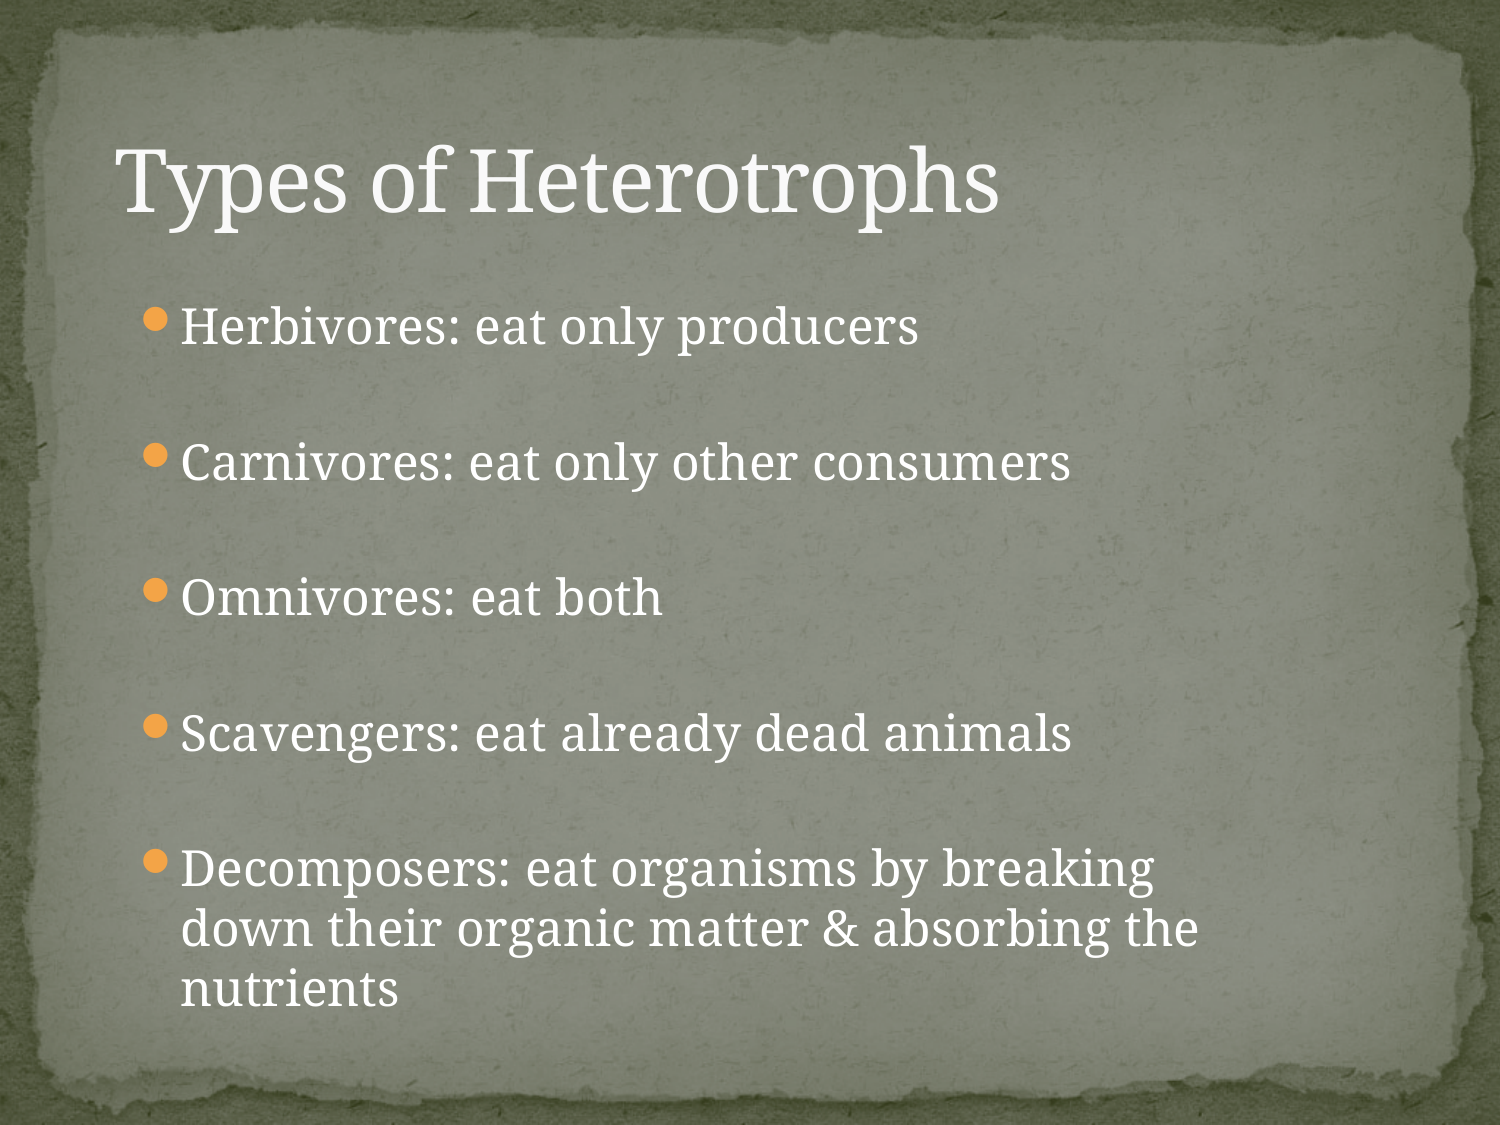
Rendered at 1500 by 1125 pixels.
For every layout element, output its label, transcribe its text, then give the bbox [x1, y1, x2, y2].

title Types of Heterotrophs [99, 49, 1253, 238]
list Herbivores: eat only producers Carnivores: eat only other consumers Omnivores: eat both Scavengers: eat already dead animals Decomposers: eat organisms by breaking down their organic matter & absorbing the nutrients [125, 287, 1283, 1025]
